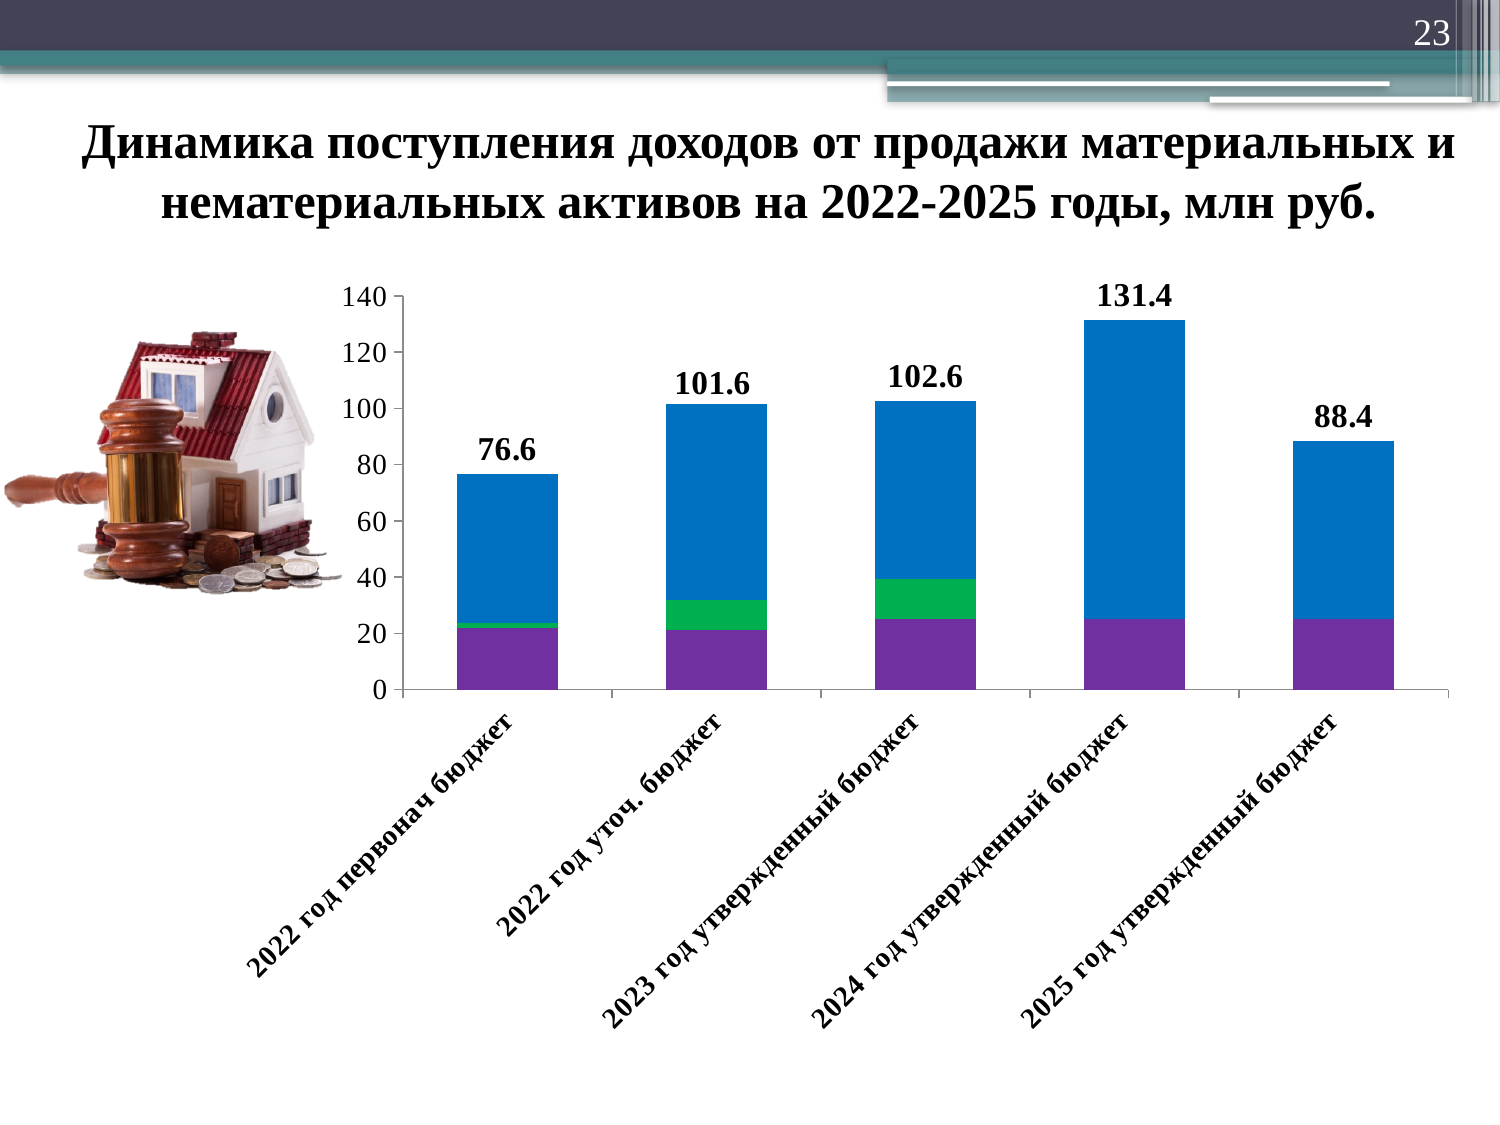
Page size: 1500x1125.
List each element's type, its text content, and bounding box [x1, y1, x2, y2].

chart [0, 228, 1450, 1125]
picture [0, 243, 361, 613]
text_box Динамика поступления доходов от продажи материальных и нематериальных активов на 2022-2025 годы, млн руб. [65, 102, 1472, 235]
slide_number 23 [1340, 0, 1466, 61]
